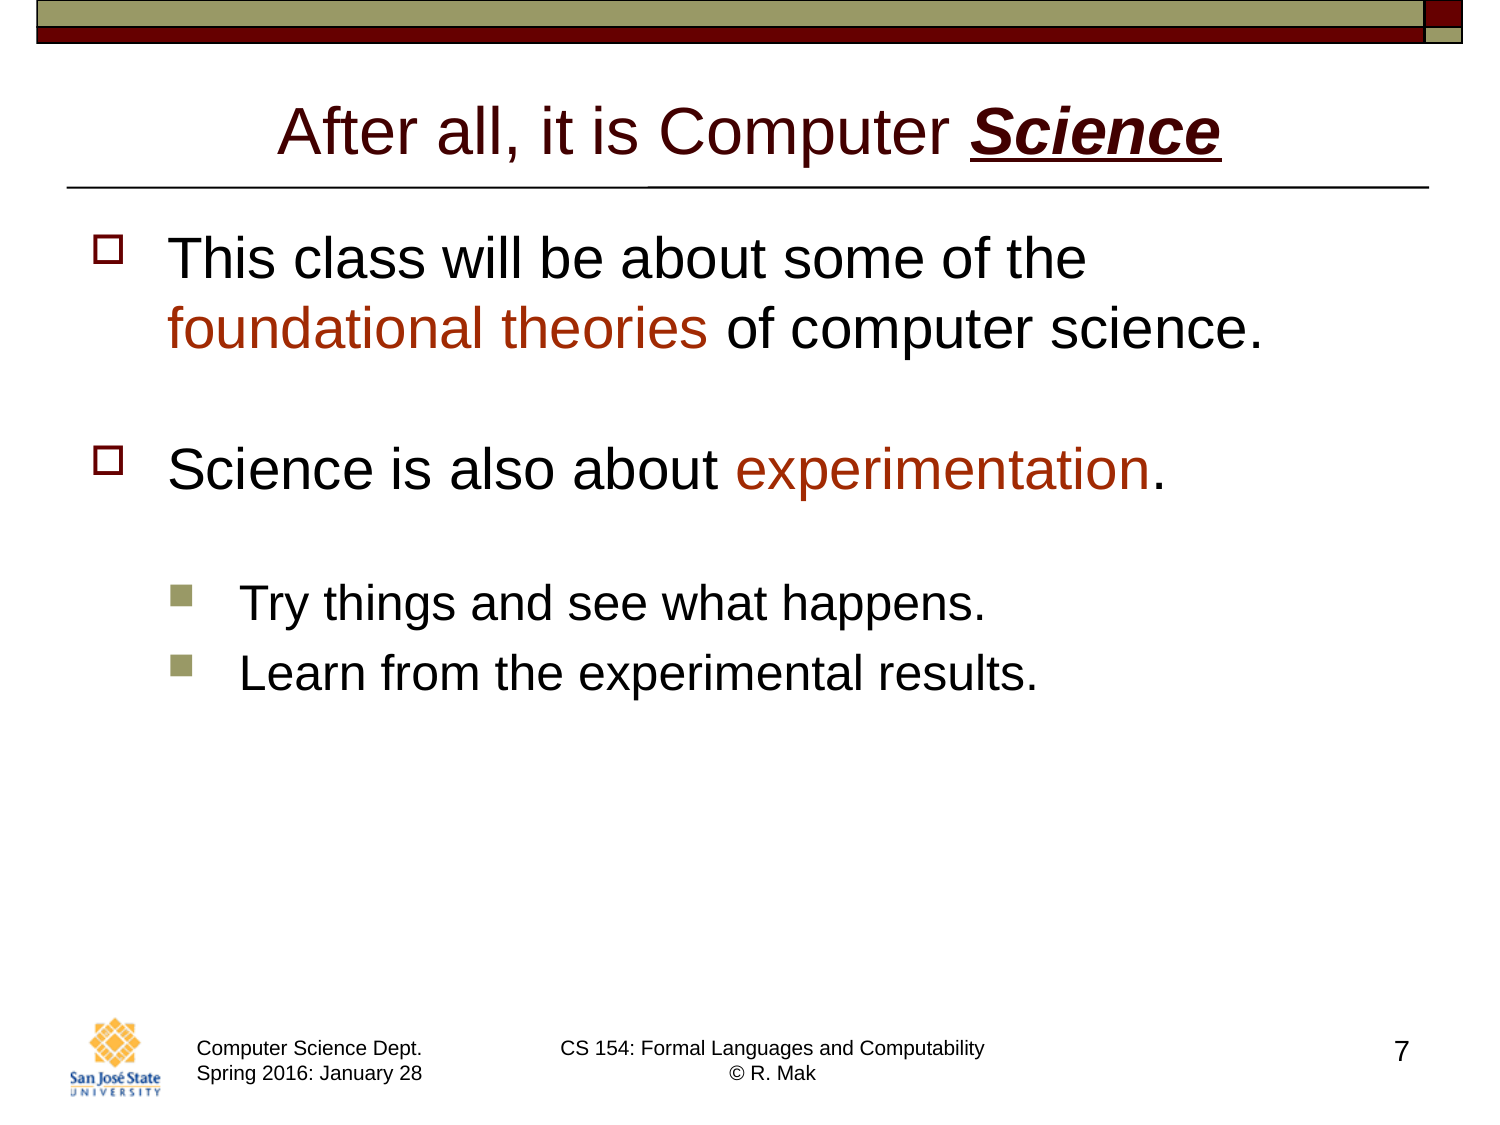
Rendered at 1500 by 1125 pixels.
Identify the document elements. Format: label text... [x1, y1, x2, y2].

slide_number 7 [1112, 1025, 1425, 1100]
picture [60, 1012, 166, 1112]
list This class will be about some of the foundational theories of computer science. Science is also about experimentation. Try things and see what happens. Learn from the experimental results. [75, 212, 1425, 1006]
title After all, it is Computer Science [75, 67, 1425, 175]
